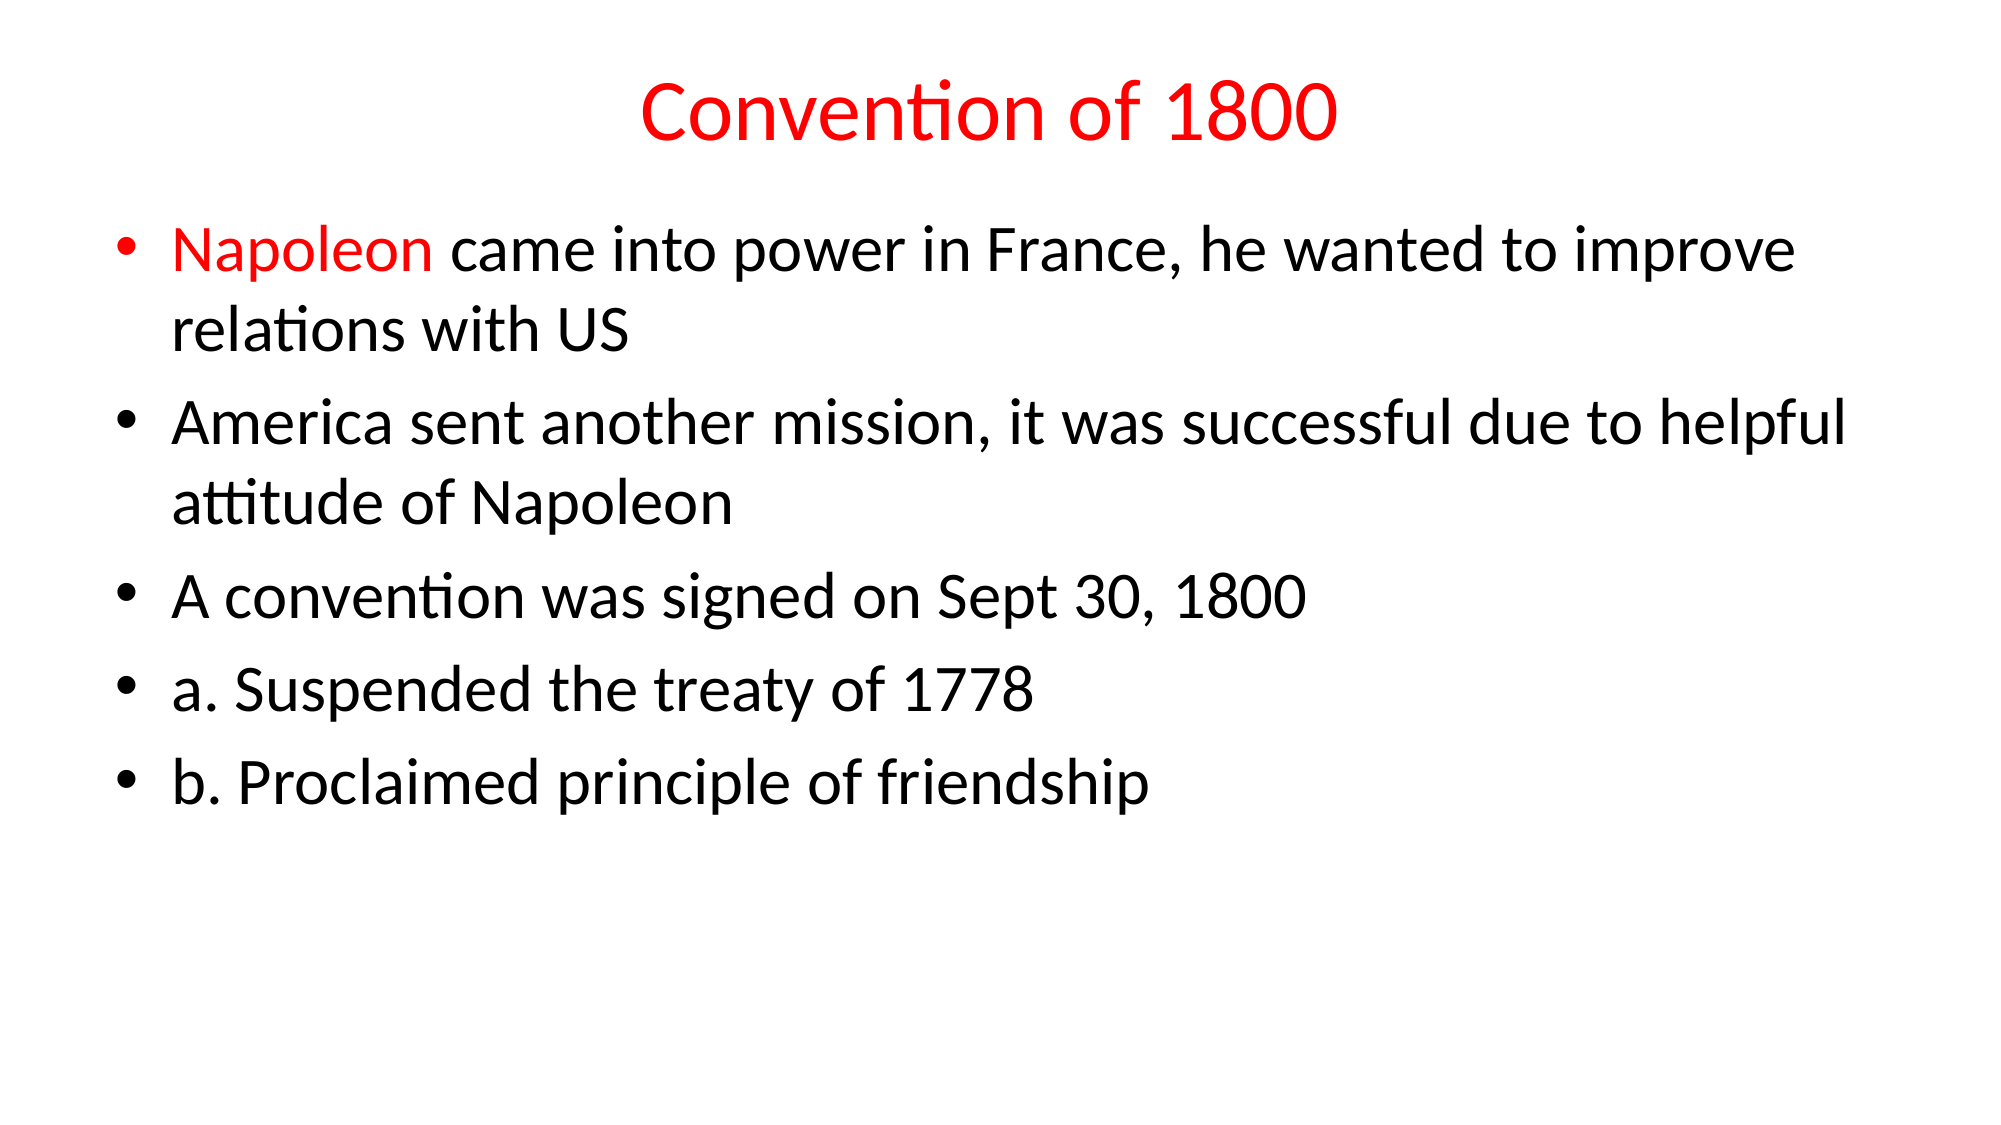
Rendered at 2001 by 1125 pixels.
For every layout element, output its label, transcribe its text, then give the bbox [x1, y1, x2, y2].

title Convention of 1800 [99, 45, 1900, 166]
list Napoleon came into power in France, he wanted to improve relations with US America sent another mission, it was successful due to helpful attitude of Napoleon A convention was signed on Sept 30, 1800 a. Suspended the treaty of 1778 b. Proclaimed principle of friendship [99, 197, 1900, 1005]
